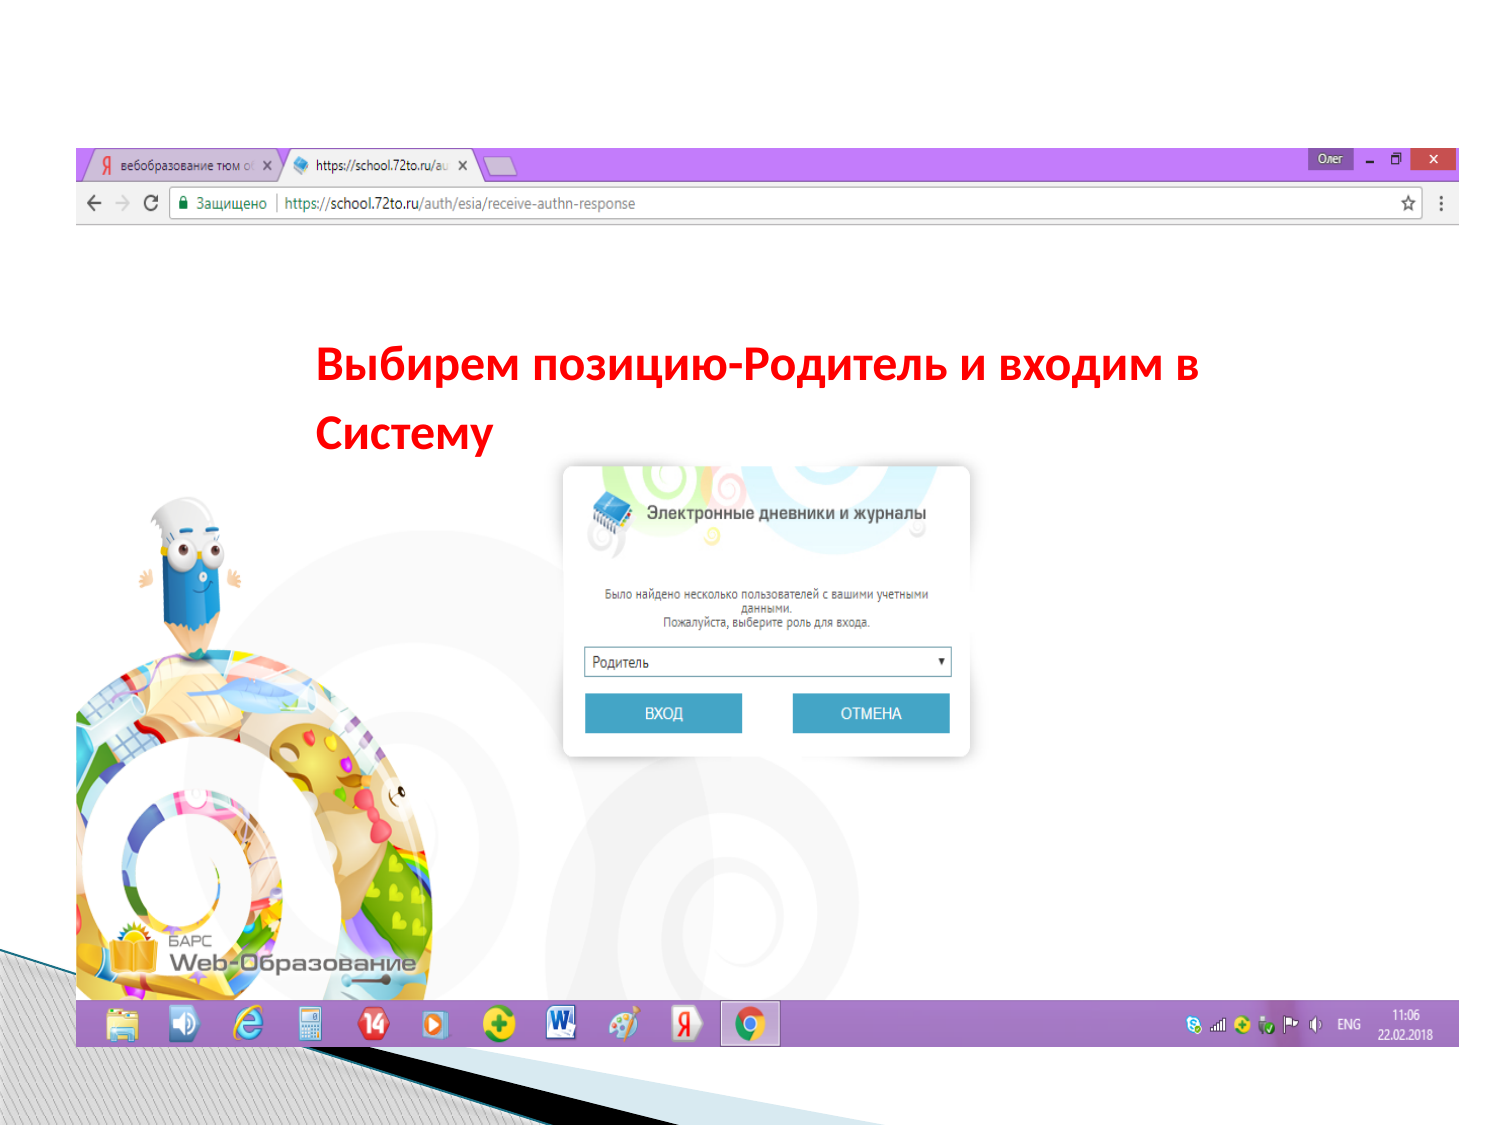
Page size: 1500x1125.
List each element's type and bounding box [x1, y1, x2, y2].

picture [76, 148, 1459, 1047]
